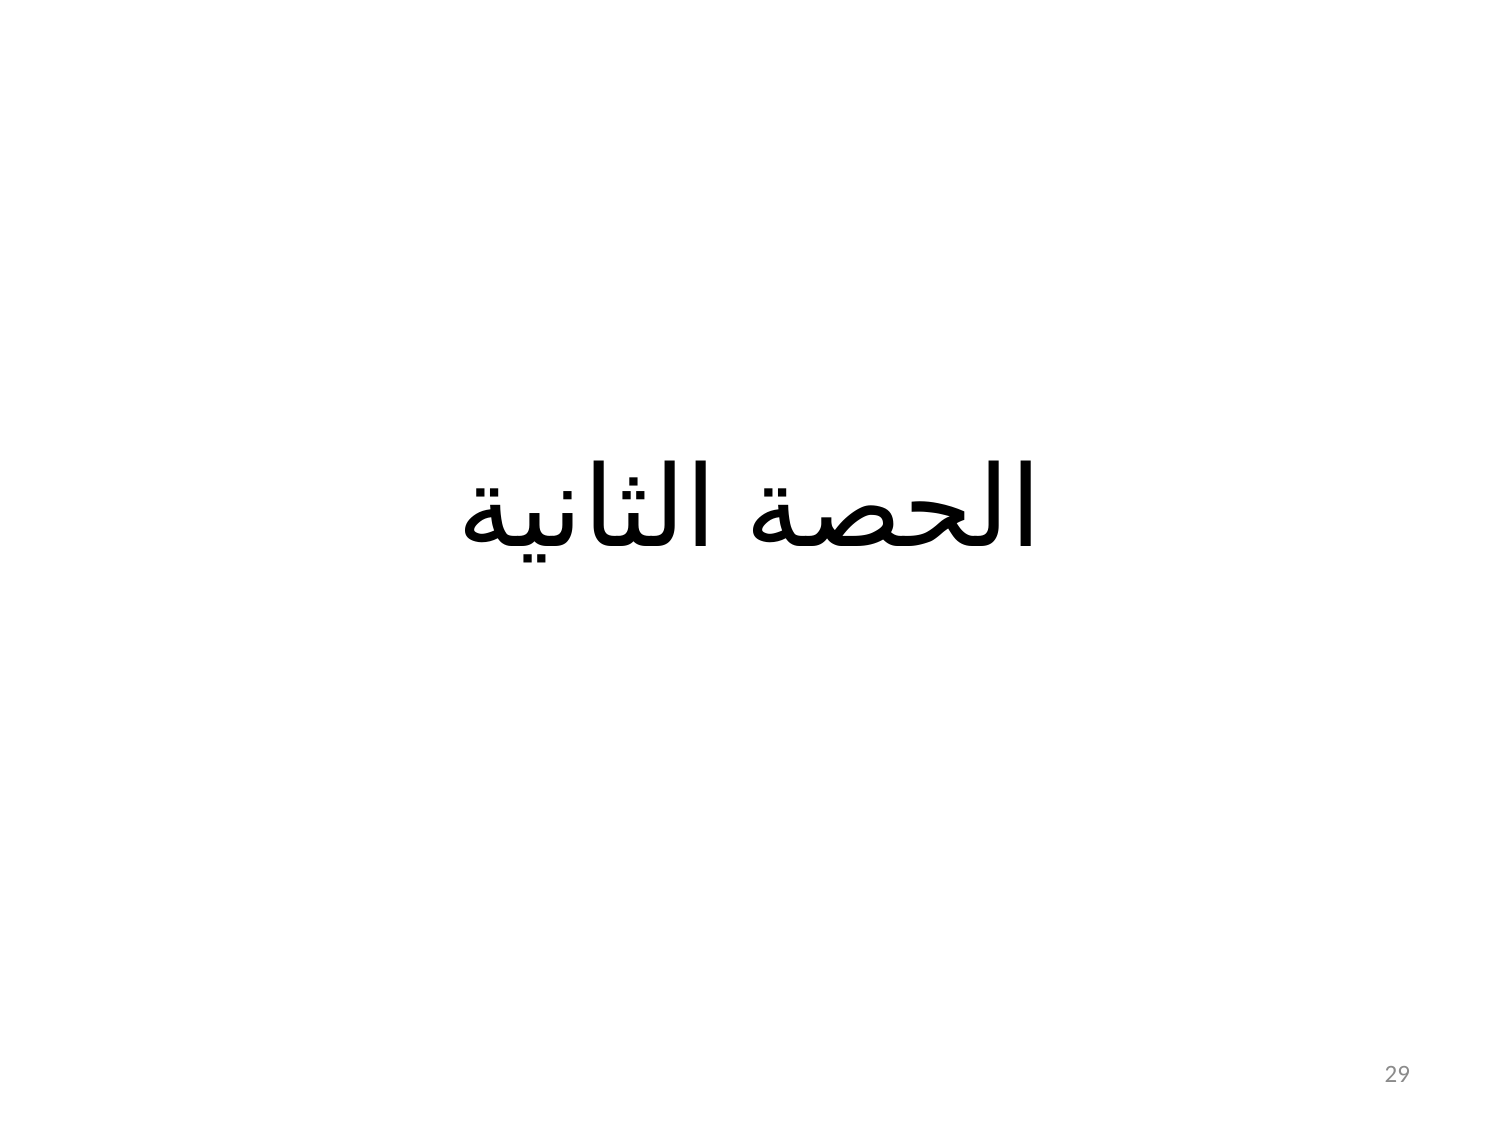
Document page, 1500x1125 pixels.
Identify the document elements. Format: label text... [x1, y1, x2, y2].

slide_number 29 [1074, 1042, 1425, 1103]
list الحصة الثانية [75, 137, 1425, 1005]
